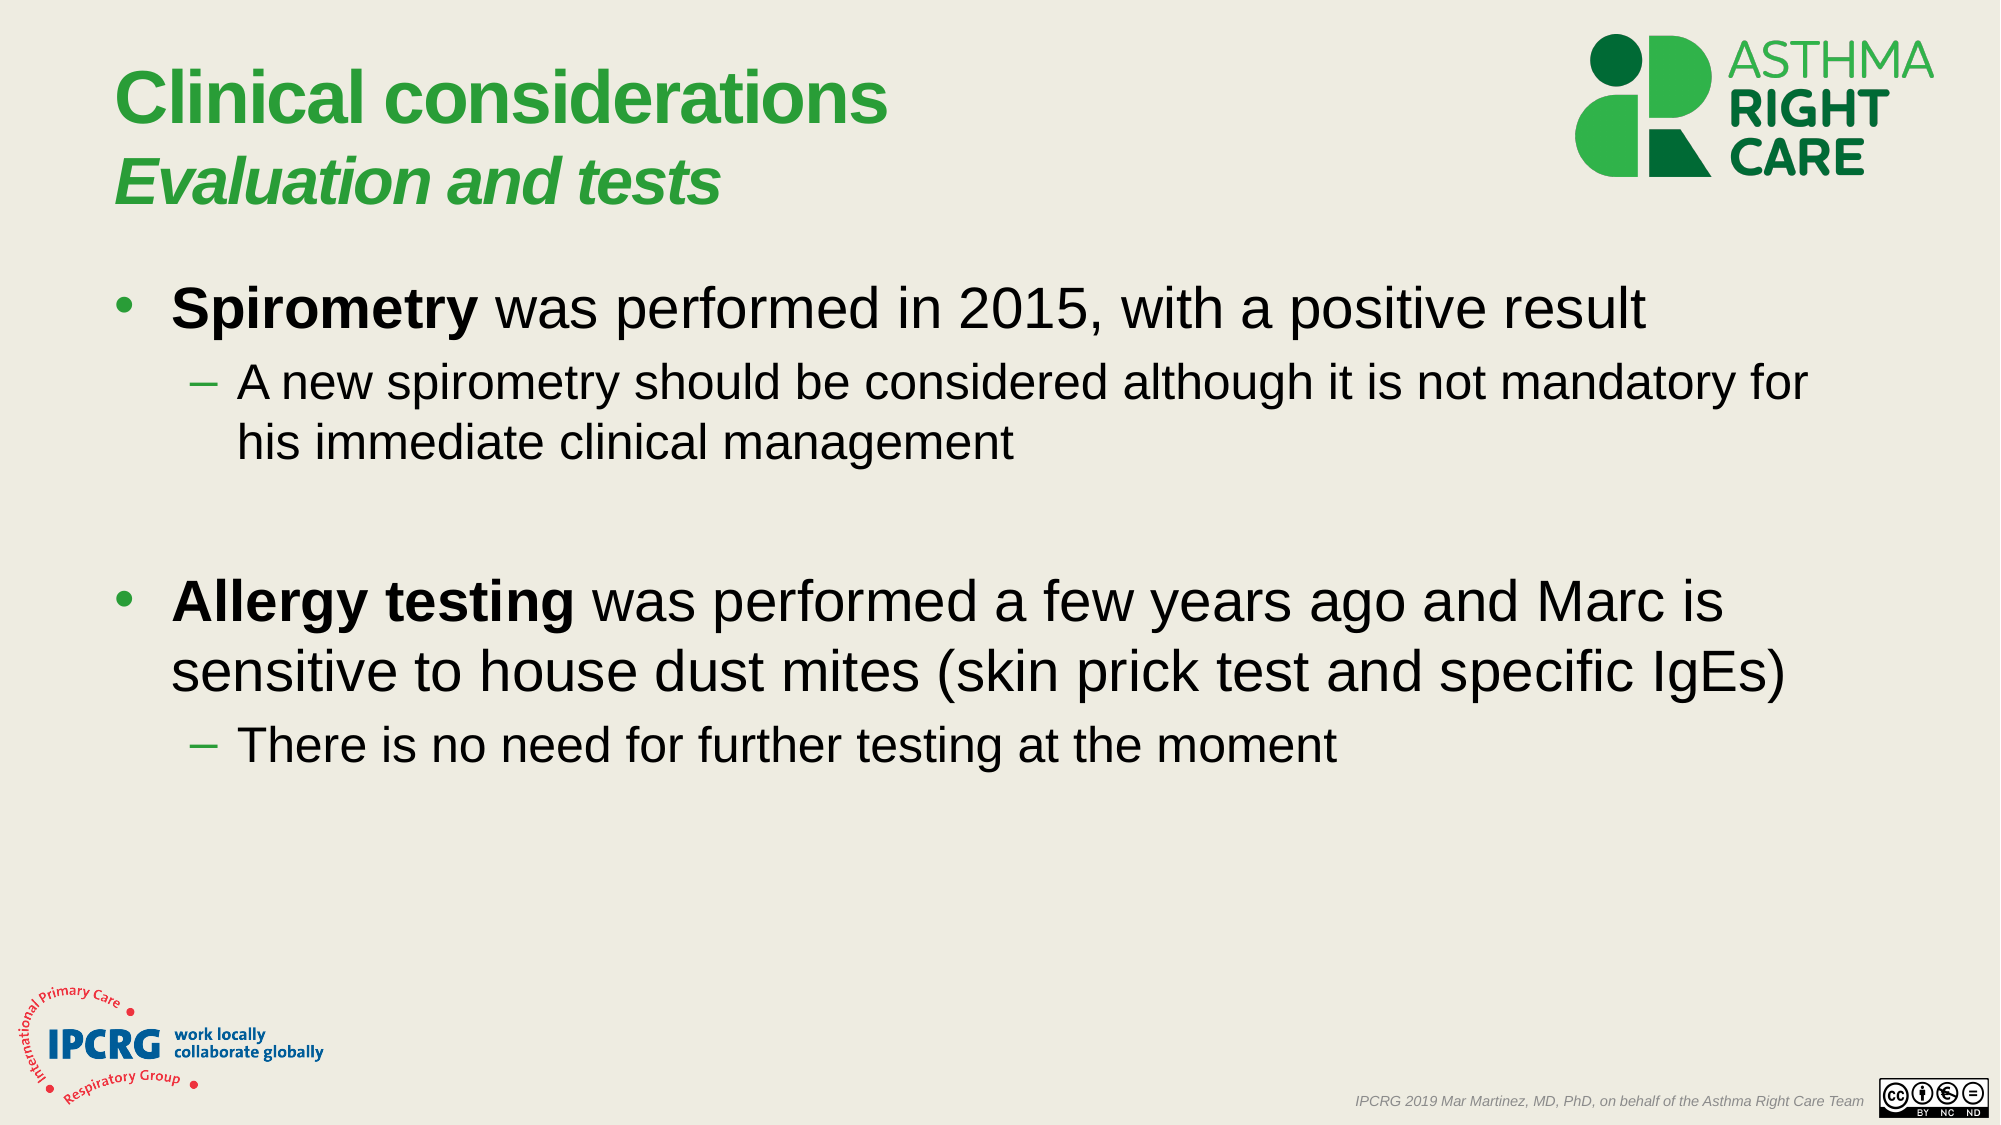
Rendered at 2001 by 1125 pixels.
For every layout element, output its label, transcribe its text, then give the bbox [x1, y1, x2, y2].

picture [1879, 1078, 1989, 1118]
title Clinical considerations Evaluation and tests [99, 45, 1238, 233]
picture [1575, 34, 1934, 177]
picture [18, 987, 324, 1105]
list Spirometry was performed in 2015, with a positive result A new spirometry should be considered although it is not mandatory for his immediate clinical management Allergy testing was performed a few years ago and Marc is sensitive to house dust mites (skin prick test and specific IgEs) There is no need for further testing at the moment [99, 262, 1900, 1005]
